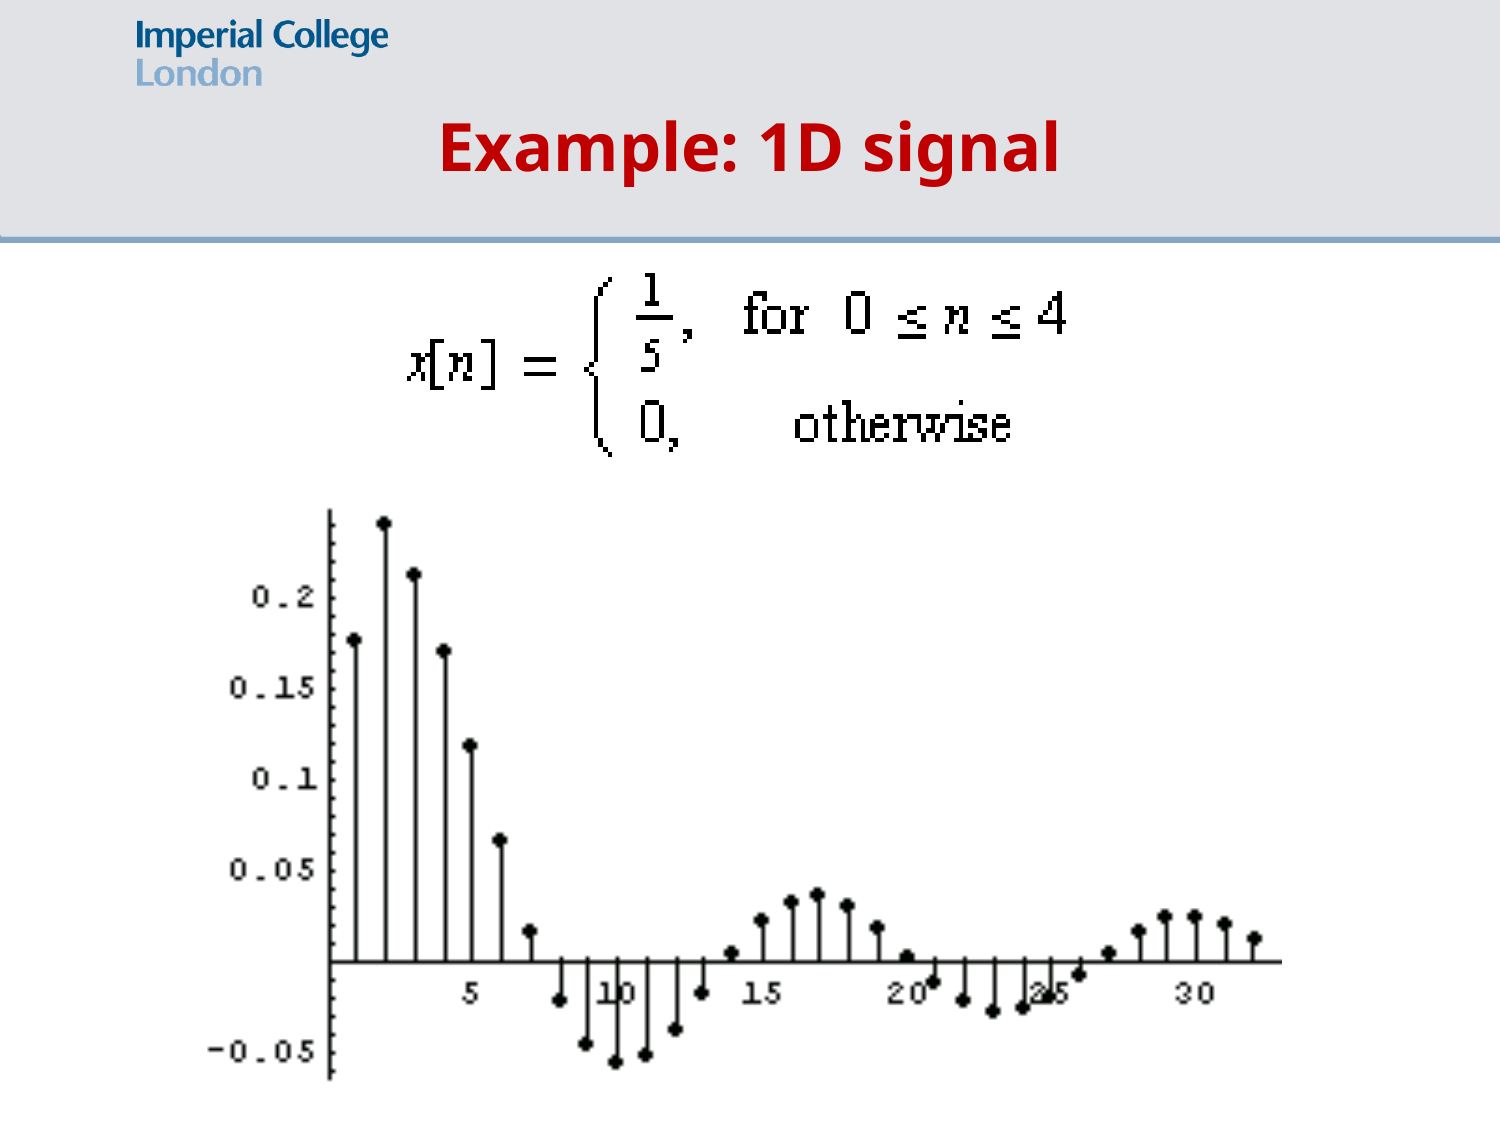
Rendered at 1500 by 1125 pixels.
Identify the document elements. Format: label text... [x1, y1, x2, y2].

picture [406, 273, 1081, 457]
title Example: 1D signal [75, 45, 1425, 185]
picture [0, 0, 1500, 243]
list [206, 474, 1282, 1118]
